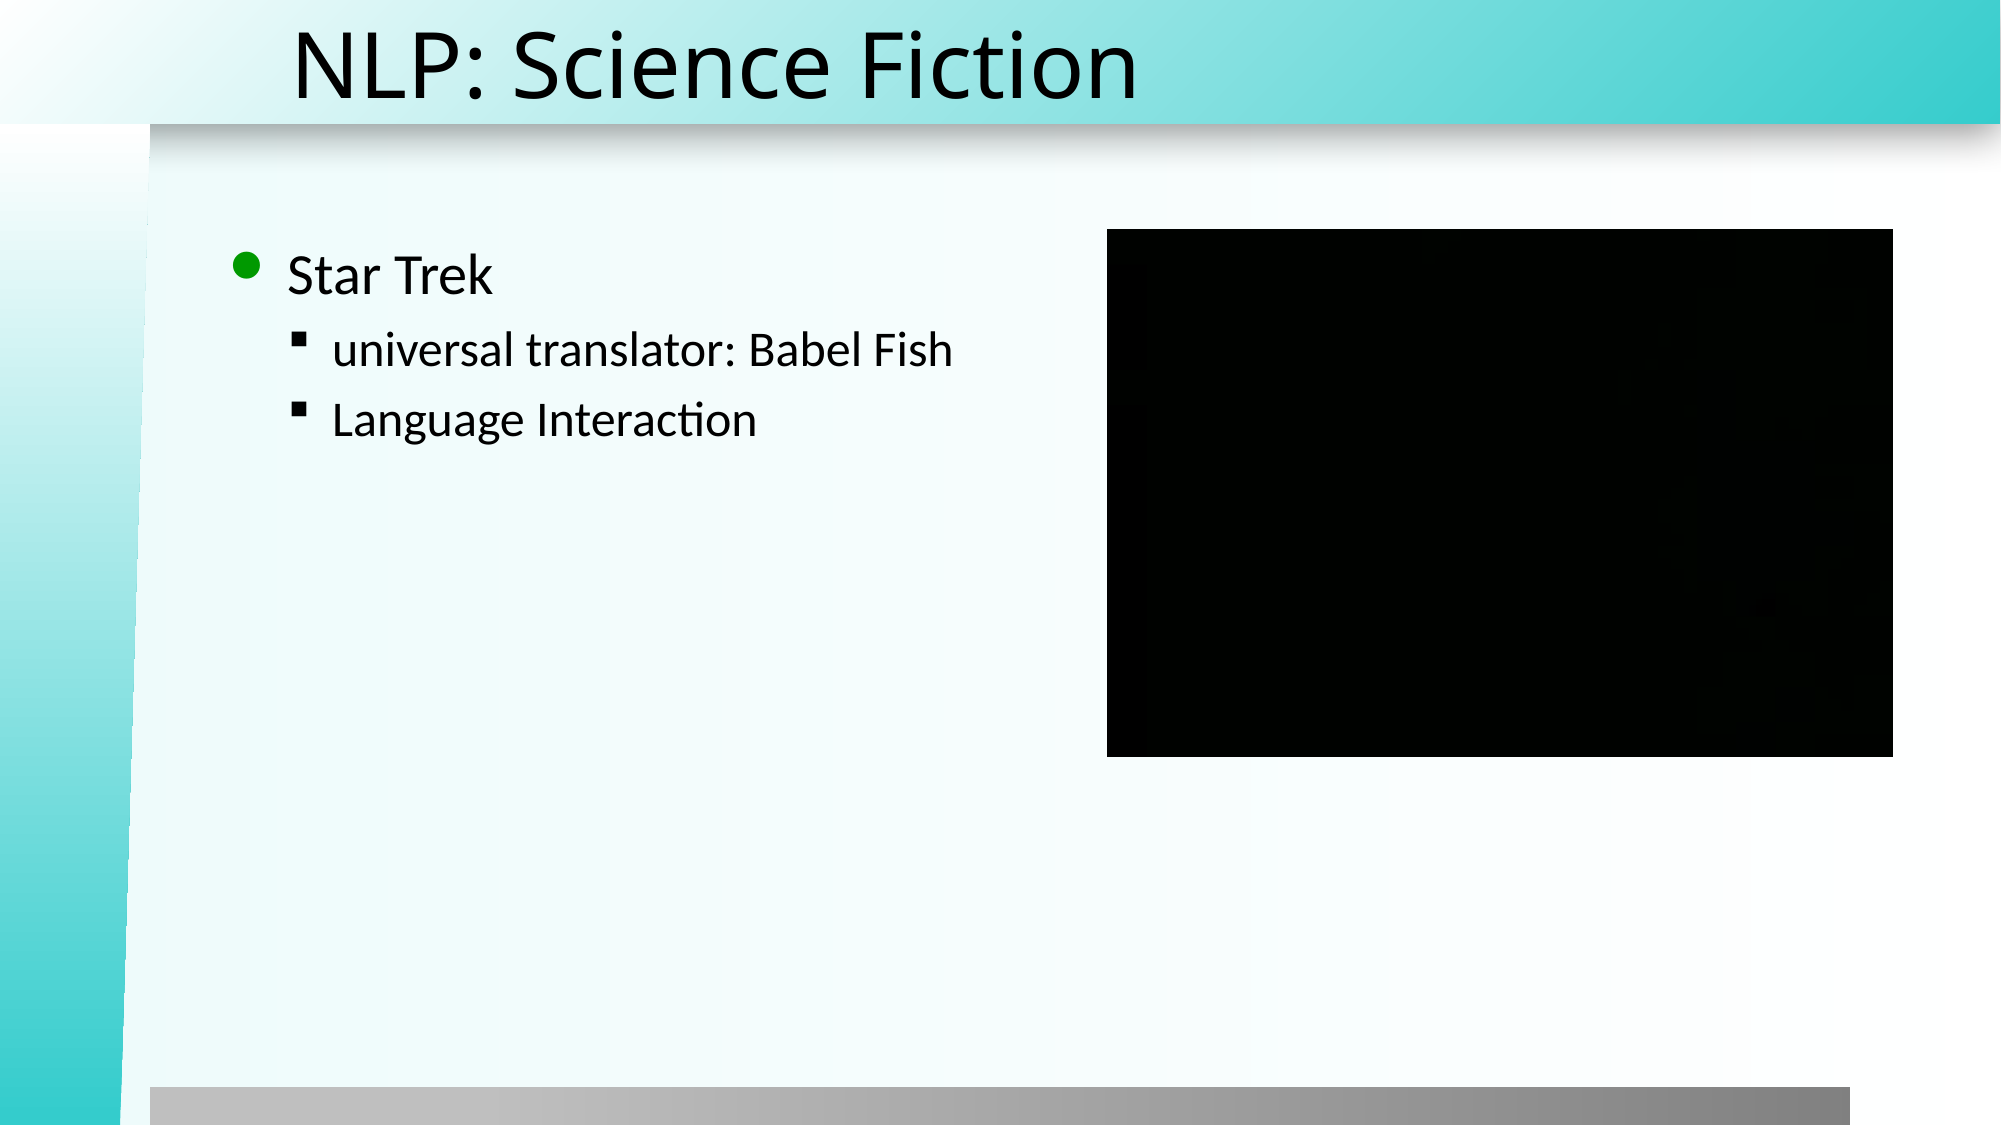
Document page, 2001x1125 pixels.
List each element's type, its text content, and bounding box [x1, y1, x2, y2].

title NLP: Science Fiction [274, 0, 2000, 125]
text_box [1106, 228, 1894, 759]
list Star Trek universal translator: Babel Fish Language Interaction [213, 228, 1001, 488]
